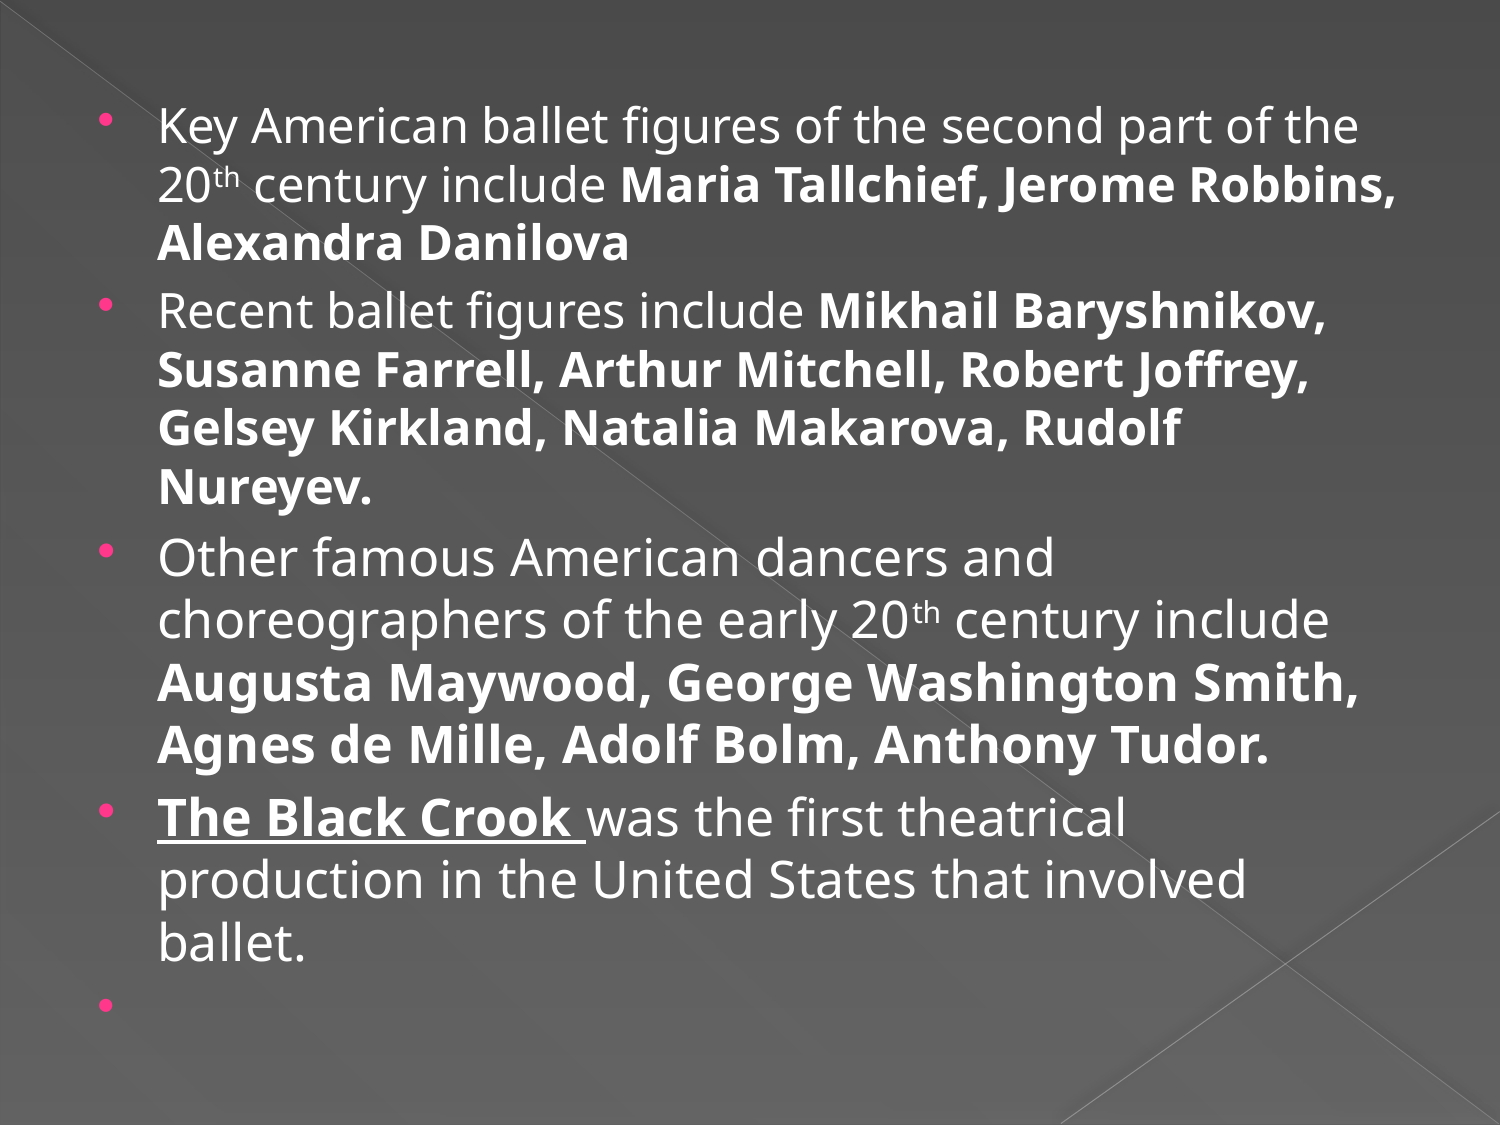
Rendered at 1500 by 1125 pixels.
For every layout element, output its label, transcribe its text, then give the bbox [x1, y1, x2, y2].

list Key American ballet figures of the second part of the 20th century include Maria Tallchief, Jerome Robbins, Alexandra Danilova Recent ballet figures include Mikhail Baryshnikov, Susanne Farrell, Arthur Mitchell, Robert Joffrey, Gelsey Kirkland, Natalia Makarova, Rudolf Nureyev. Other famous American dancers and choreographers of the early 20th century include Augusta Maywood, George Washington Smith, Agnes de Mille, Adolf Bolm, Anthony Tudor. The Black Crook was the first theatrical production in the United States that involved ballet. [75, 87, 1425, 1059]
